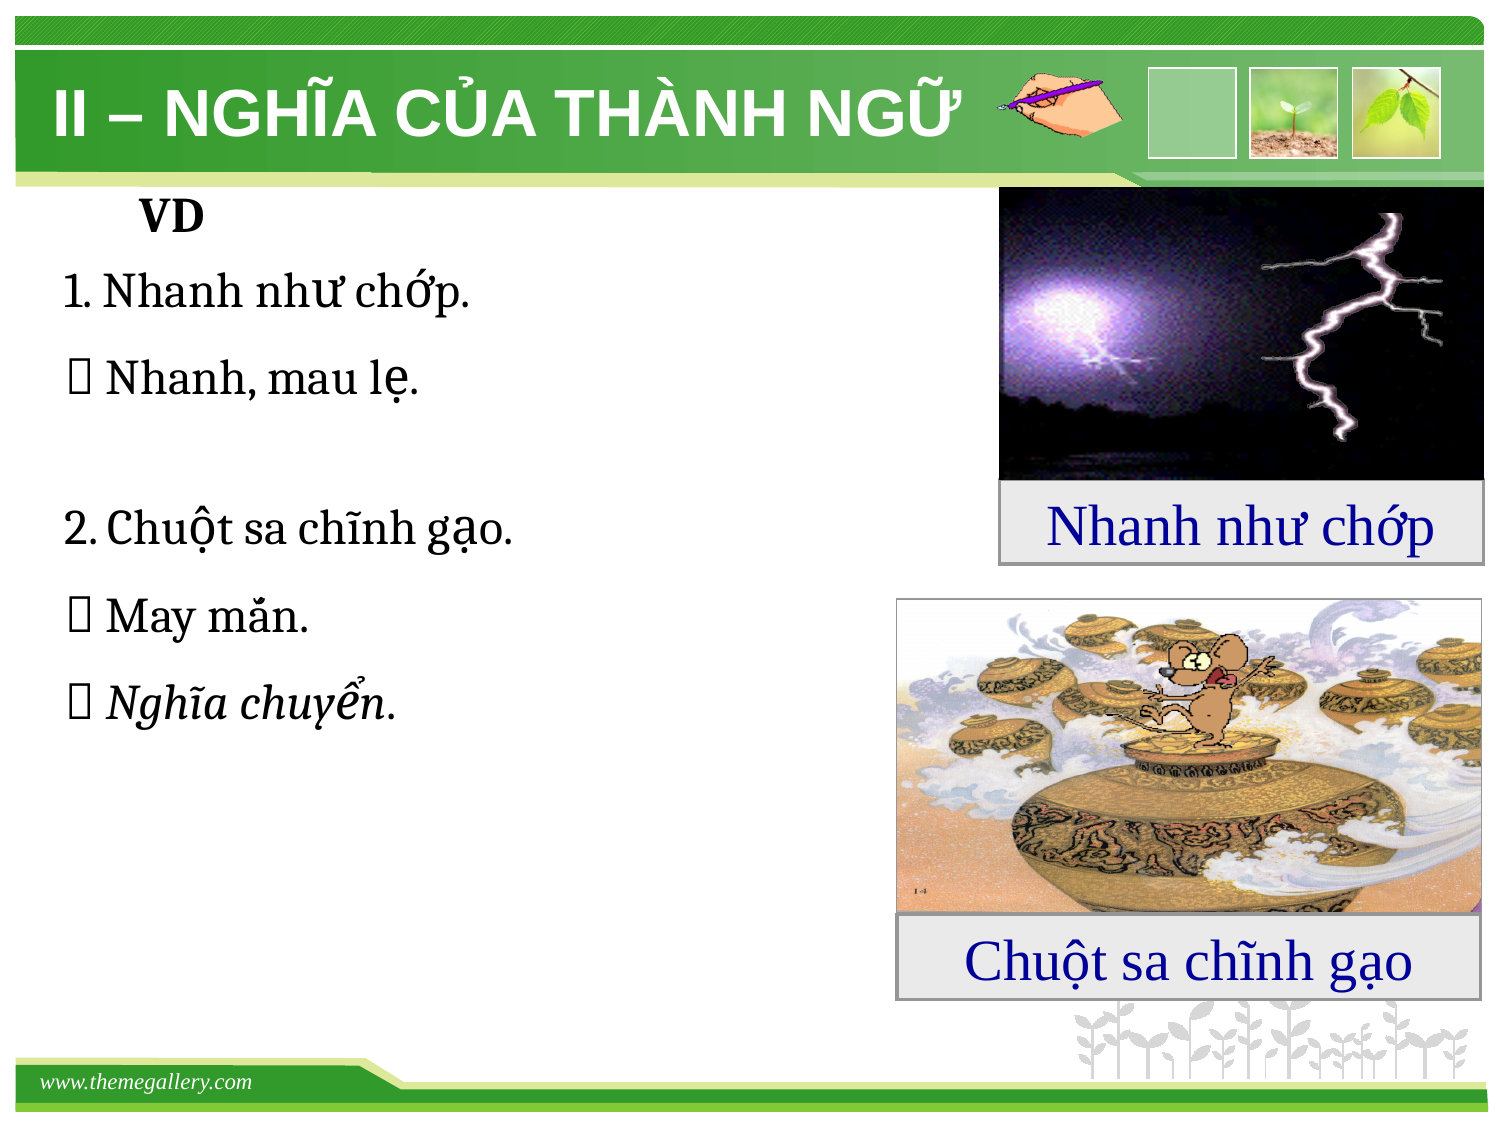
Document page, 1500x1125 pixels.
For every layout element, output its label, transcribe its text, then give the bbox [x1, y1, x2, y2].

text_box 2. Chuột sa chĩnh gạo. [50, 487, 613, 563]
text_box 1. Nhanh như chớp. [50, 249, 613, 325]
text_box  Nghĩa chuyển. [49, 662, 891, 738]
picture [1353, 69, 1439, 157]
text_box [999, 187, 1484, 542]
text_box VD [125, 174, 238, 249]
text_box Chuột sa chĩnh gạo [897, 919, 1481, 1000]
picture [1251, 69, 1337, 157]
title II – NGHĨA CỦA THÀNH NGỮ [37, 38, 1051, 182]
text_box  Nhanh, mau lẹ. [49, 337, 994, 413]
picture [988, 38, 1135, 163]
text_box  May mắn. [49, 574, 1013, 650]
picture [896, 595, 1482, 912]
